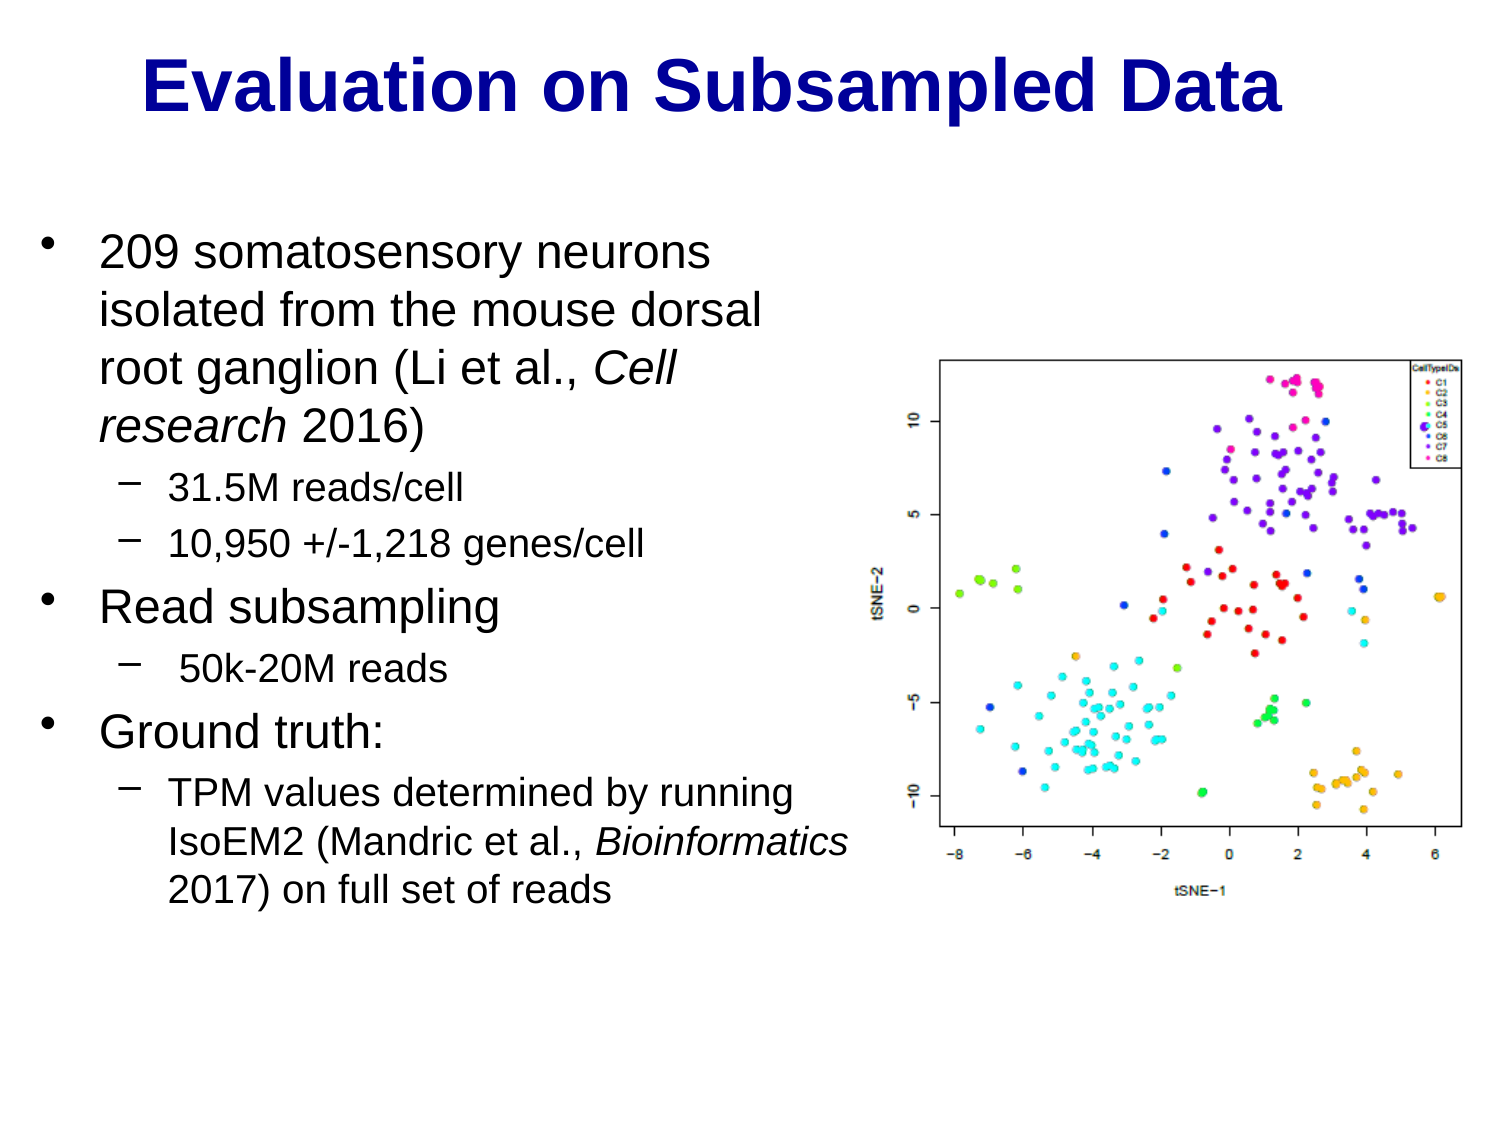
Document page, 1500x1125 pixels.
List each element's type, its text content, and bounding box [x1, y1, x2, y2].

picture [864, 249, 1485, 936]
title Evaluation on Subsampled Data [62, 0, 1363, 164]
